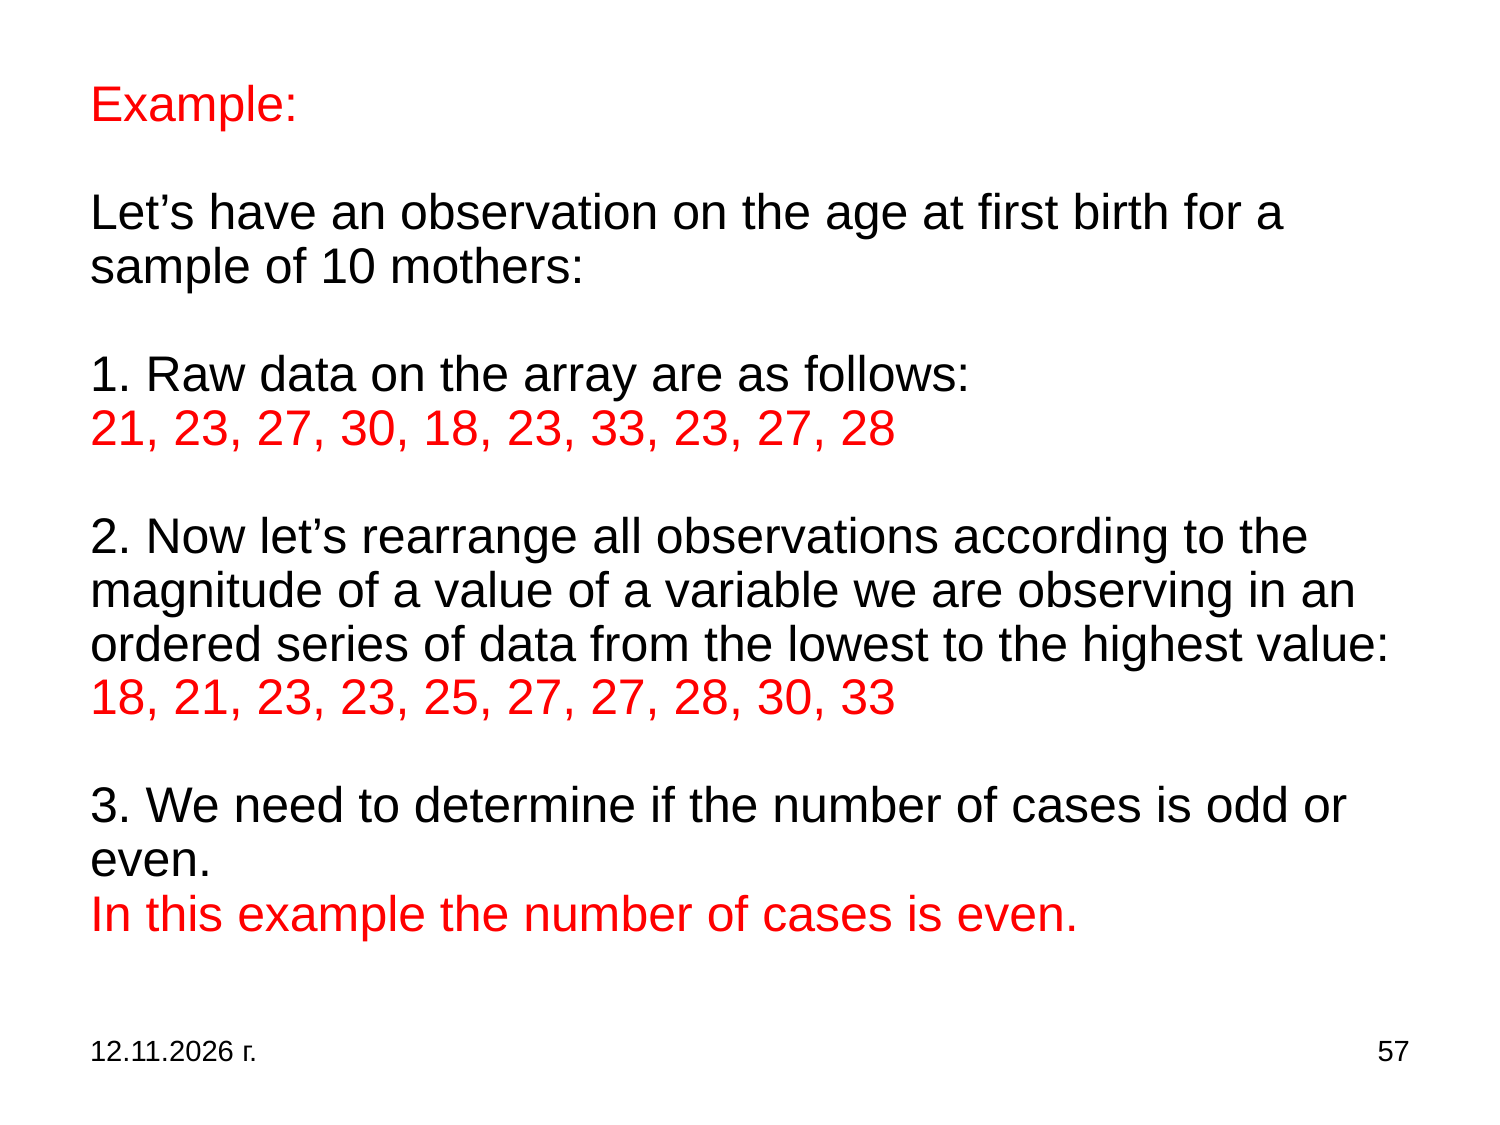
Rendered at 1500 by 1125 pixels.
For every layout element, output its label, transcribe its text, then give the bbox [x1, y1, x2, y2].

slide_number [75, 1024, 425, 1103]
title Example: Let’s have an observation on the age at first birth for a sample of 10 mothers: 1. Raw data on the array are as follows: 21, 23, 27, 30, 18, 23, 33, 23, 27, 28 2. Now let’s rearrange all observations according to the magnitude of a value of a variable we are observing in an ordered series of data from the lowest to the highest value: 18, 21, 23, 23, 25, 27, 27, 28, 30, 33 3. We need to determine if the number of cases is odd or even. In this example the number of cases is even. [75, 45, 1425, 1035]
slide_number 57 [1074, 1024, 1425, 1103]
